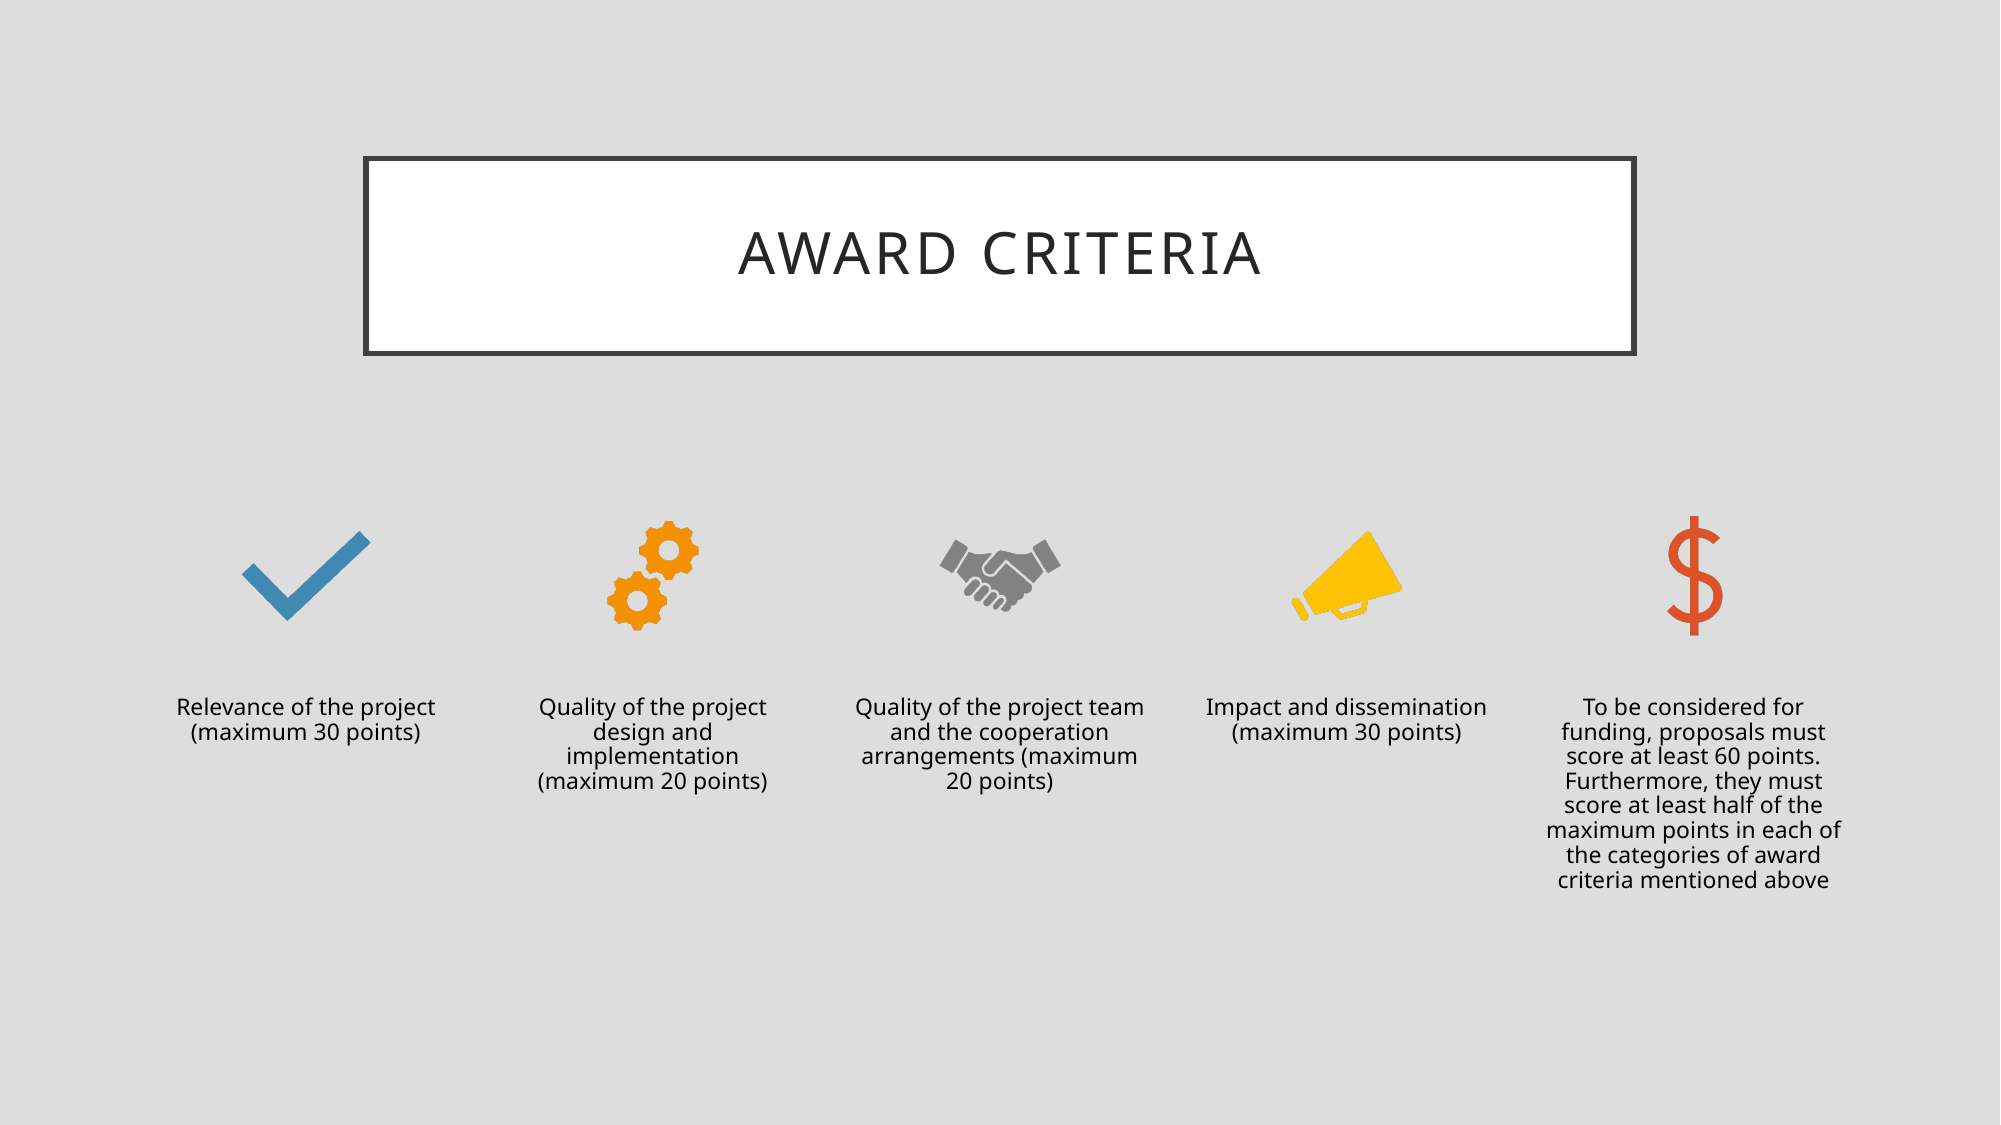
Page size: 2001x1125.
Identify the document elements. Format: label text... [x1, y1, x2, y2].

title Award criteria [363, 156, 1637, 356]
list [155, 432, 1845, 942]
